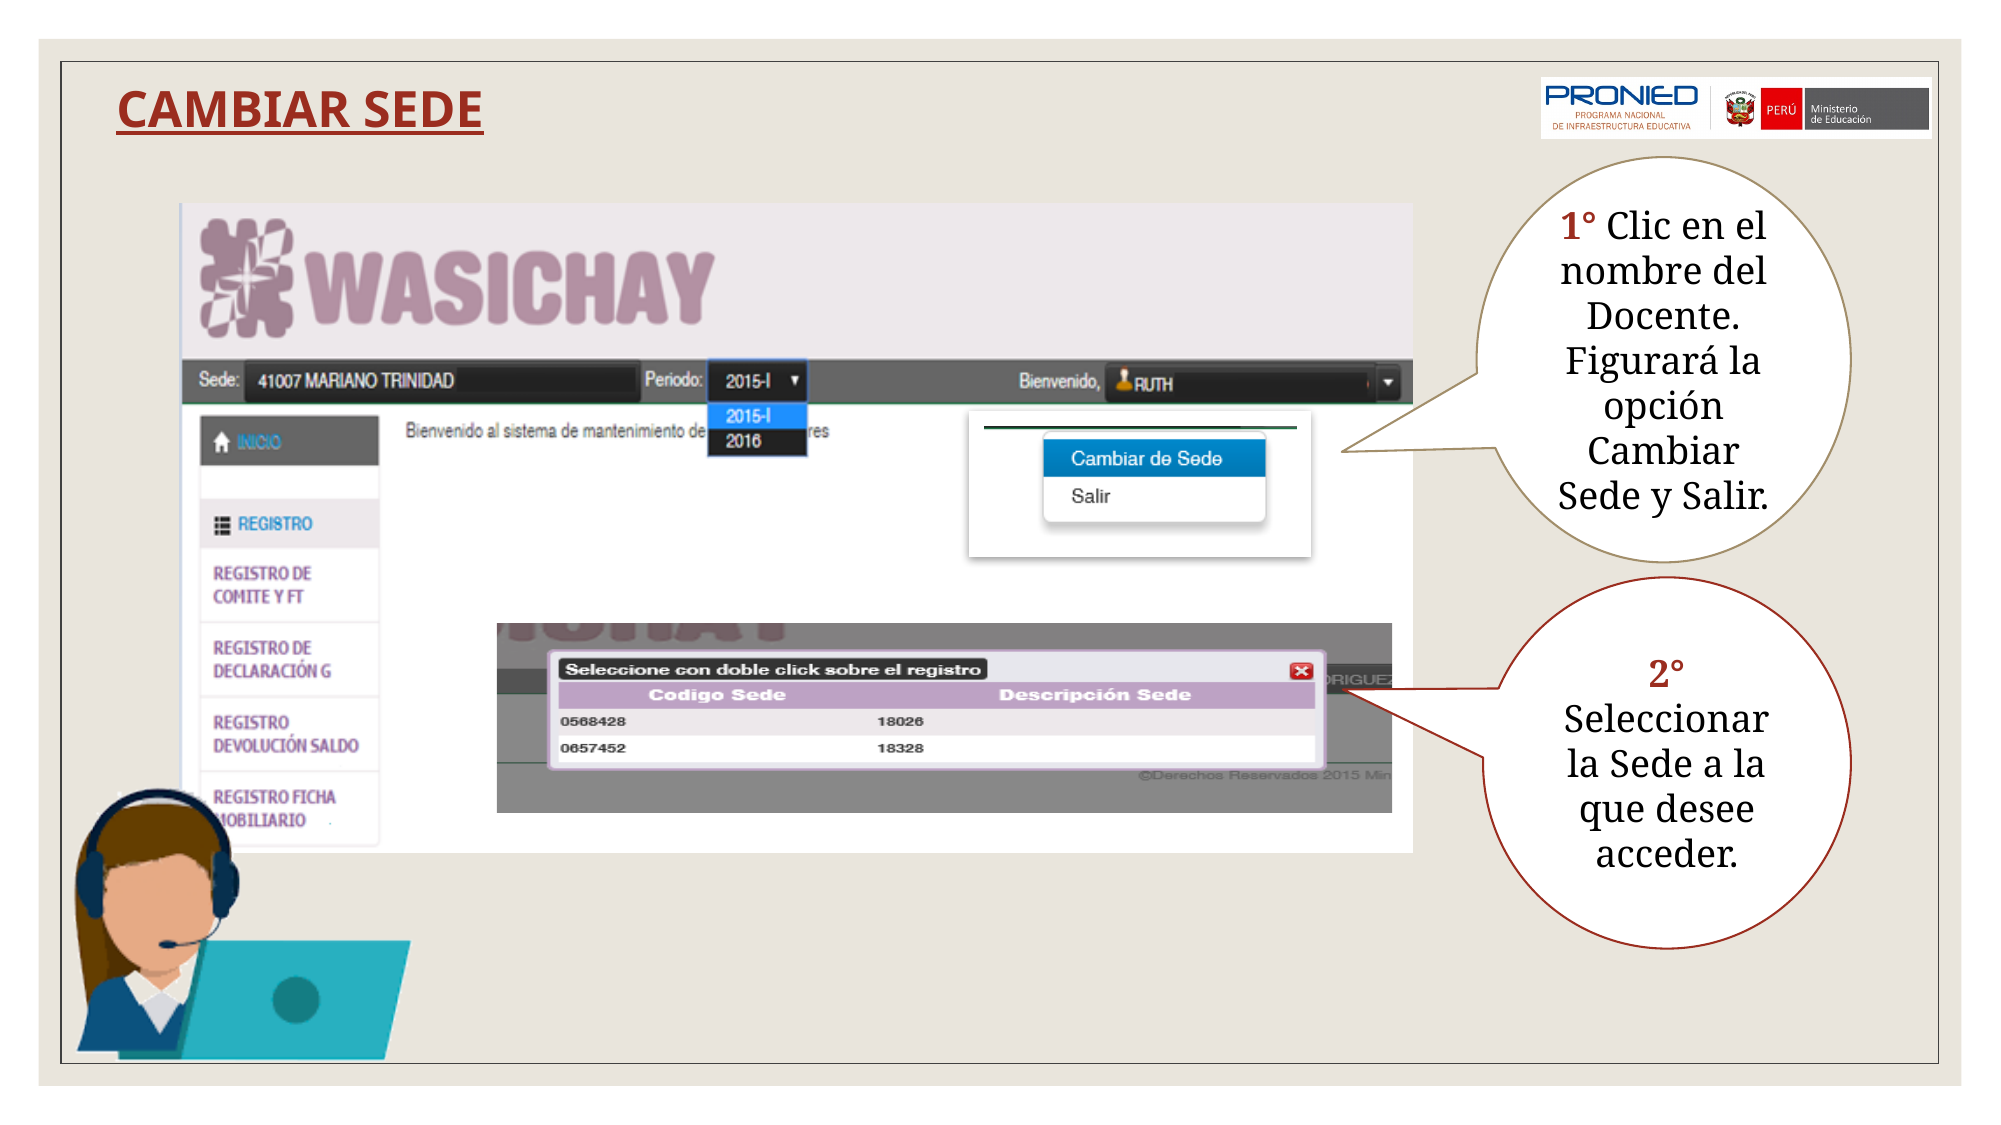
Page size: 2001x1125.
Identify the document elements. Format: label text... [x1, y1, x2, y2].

picture [59, 203, 1413, 1072]
text_box CAMBIAR SEDE [101, 70, 499, 146]
picture [1541, 77, 1932, 139]
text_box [983, 157, 1851, 563]
text_box 2° Seleccionar la Sede a la que desee acceder. [1418, 576, 1852, 950]
